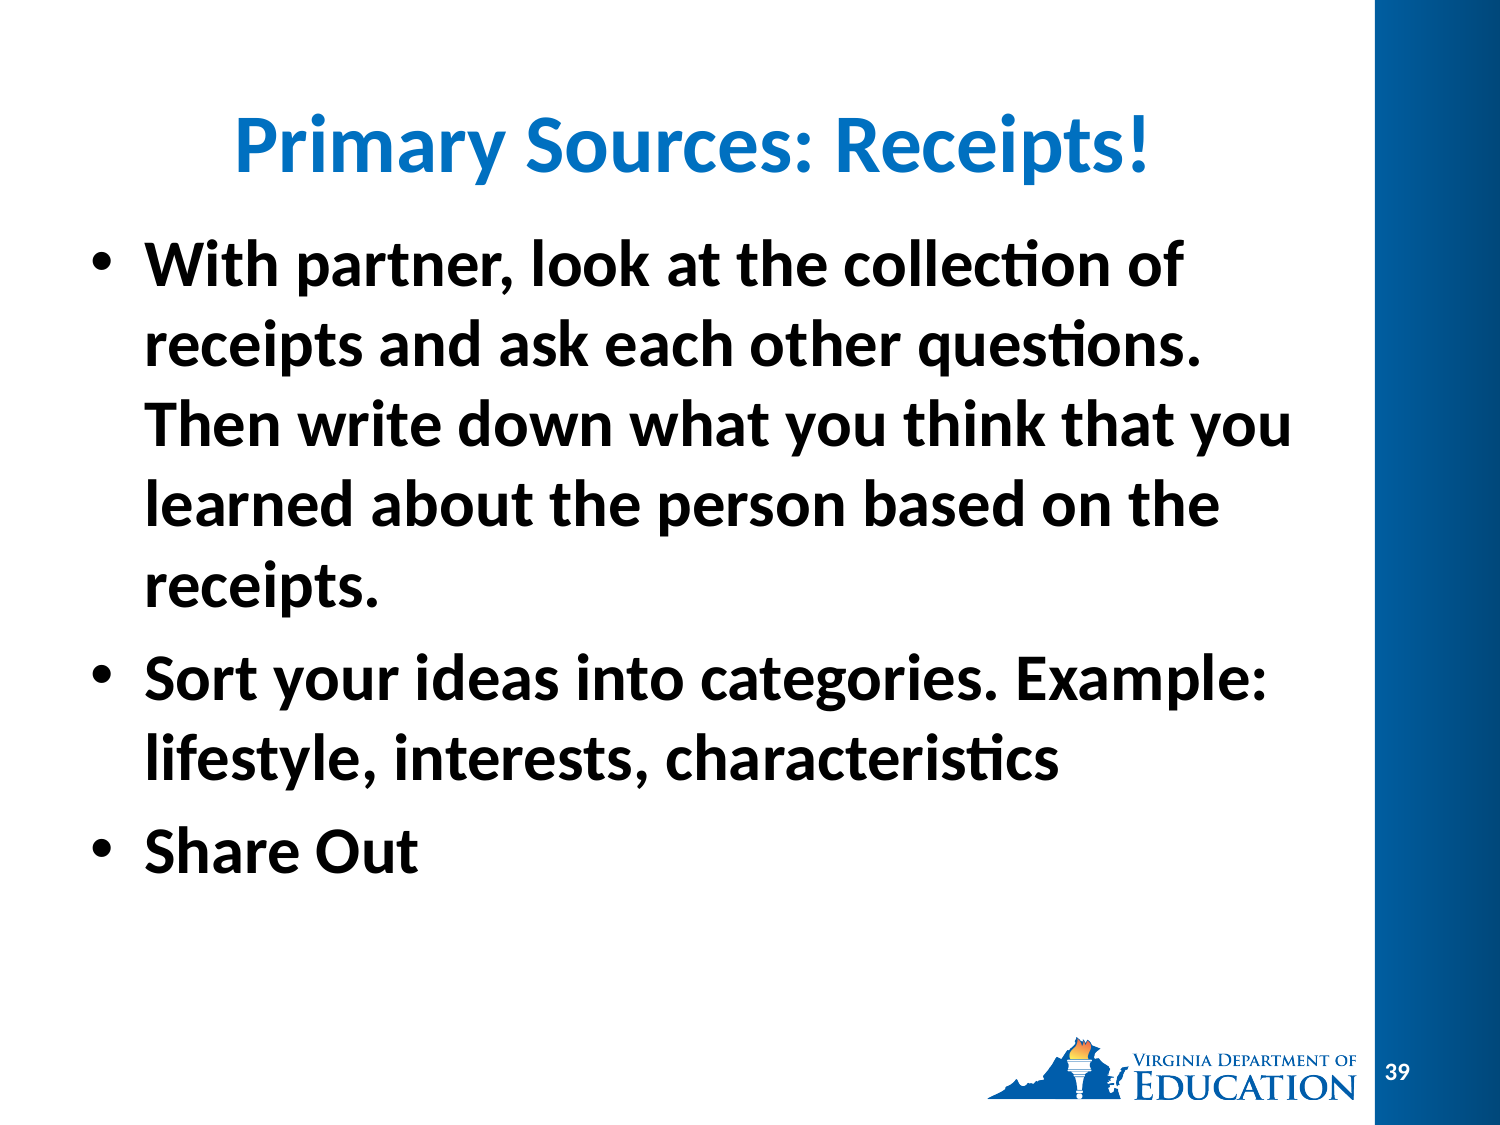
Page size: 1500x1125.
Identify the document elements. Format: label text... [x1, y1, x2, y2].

title Primary Sources: Receipts! [75, 45, 1313, 212]
slide_number 39 [1362, 1040, 1425, 1100]
list With partner, look at the collection of receipts and ask each other questions. Then write down what you think that you learned about the person based on the receipts. Sort your ideas into categories. Example: lifestyle, interests, characteristics Share Out [75, 212, 1313, 955]
picture [987, 1037, 1357, 1100]
